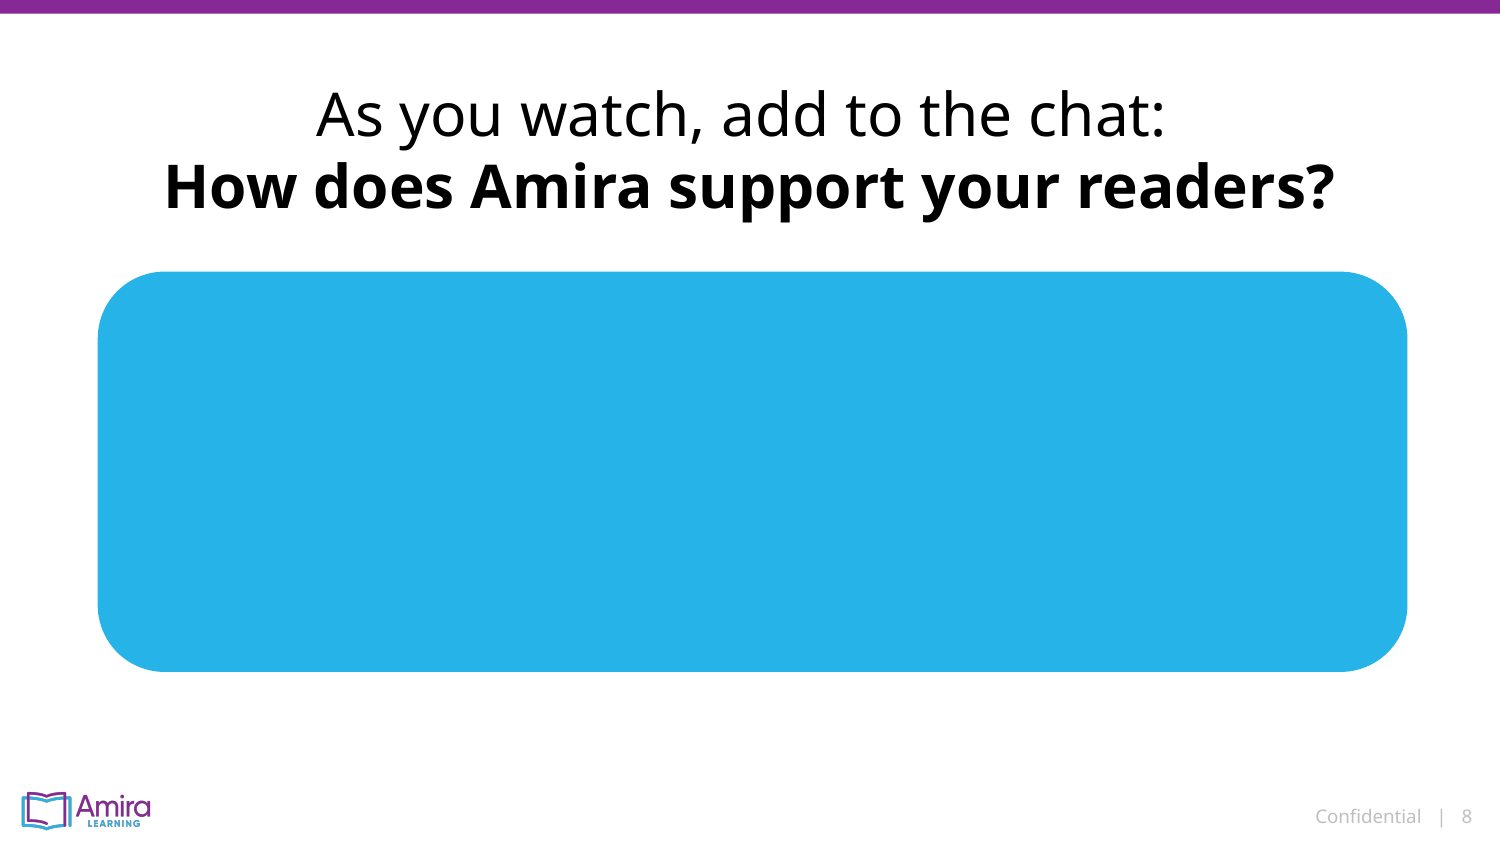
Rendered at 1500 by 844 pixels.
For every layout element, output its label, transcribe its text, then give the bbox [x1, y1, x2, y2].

picture [8, 778, 161, 844]
text_box As you watch, add to the chat: How does Amira support your readers? [116, 64, 1384, 232]
text_box [97, 271, 1408, 672]
